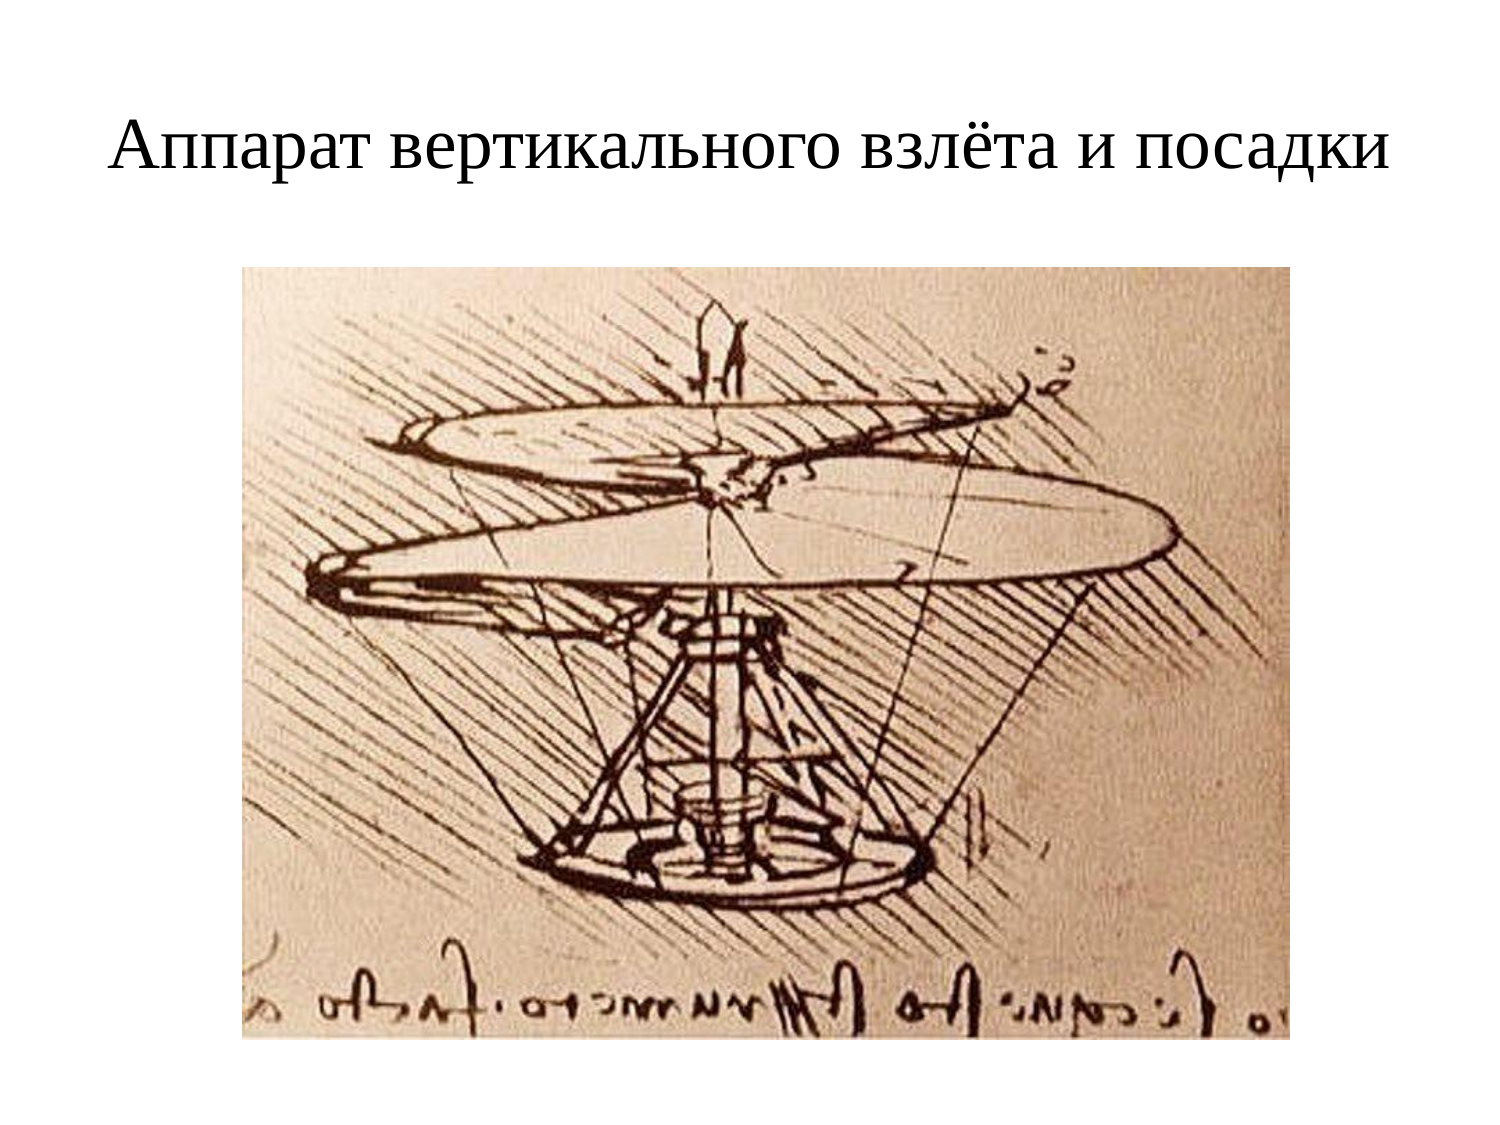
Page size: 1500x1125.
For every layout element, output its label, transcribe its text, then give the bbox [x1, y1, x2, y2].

title Аппарат вертикального взлёта и посадки [75, 45, 1425, 233]
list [241, 266, 1290, 1040]
